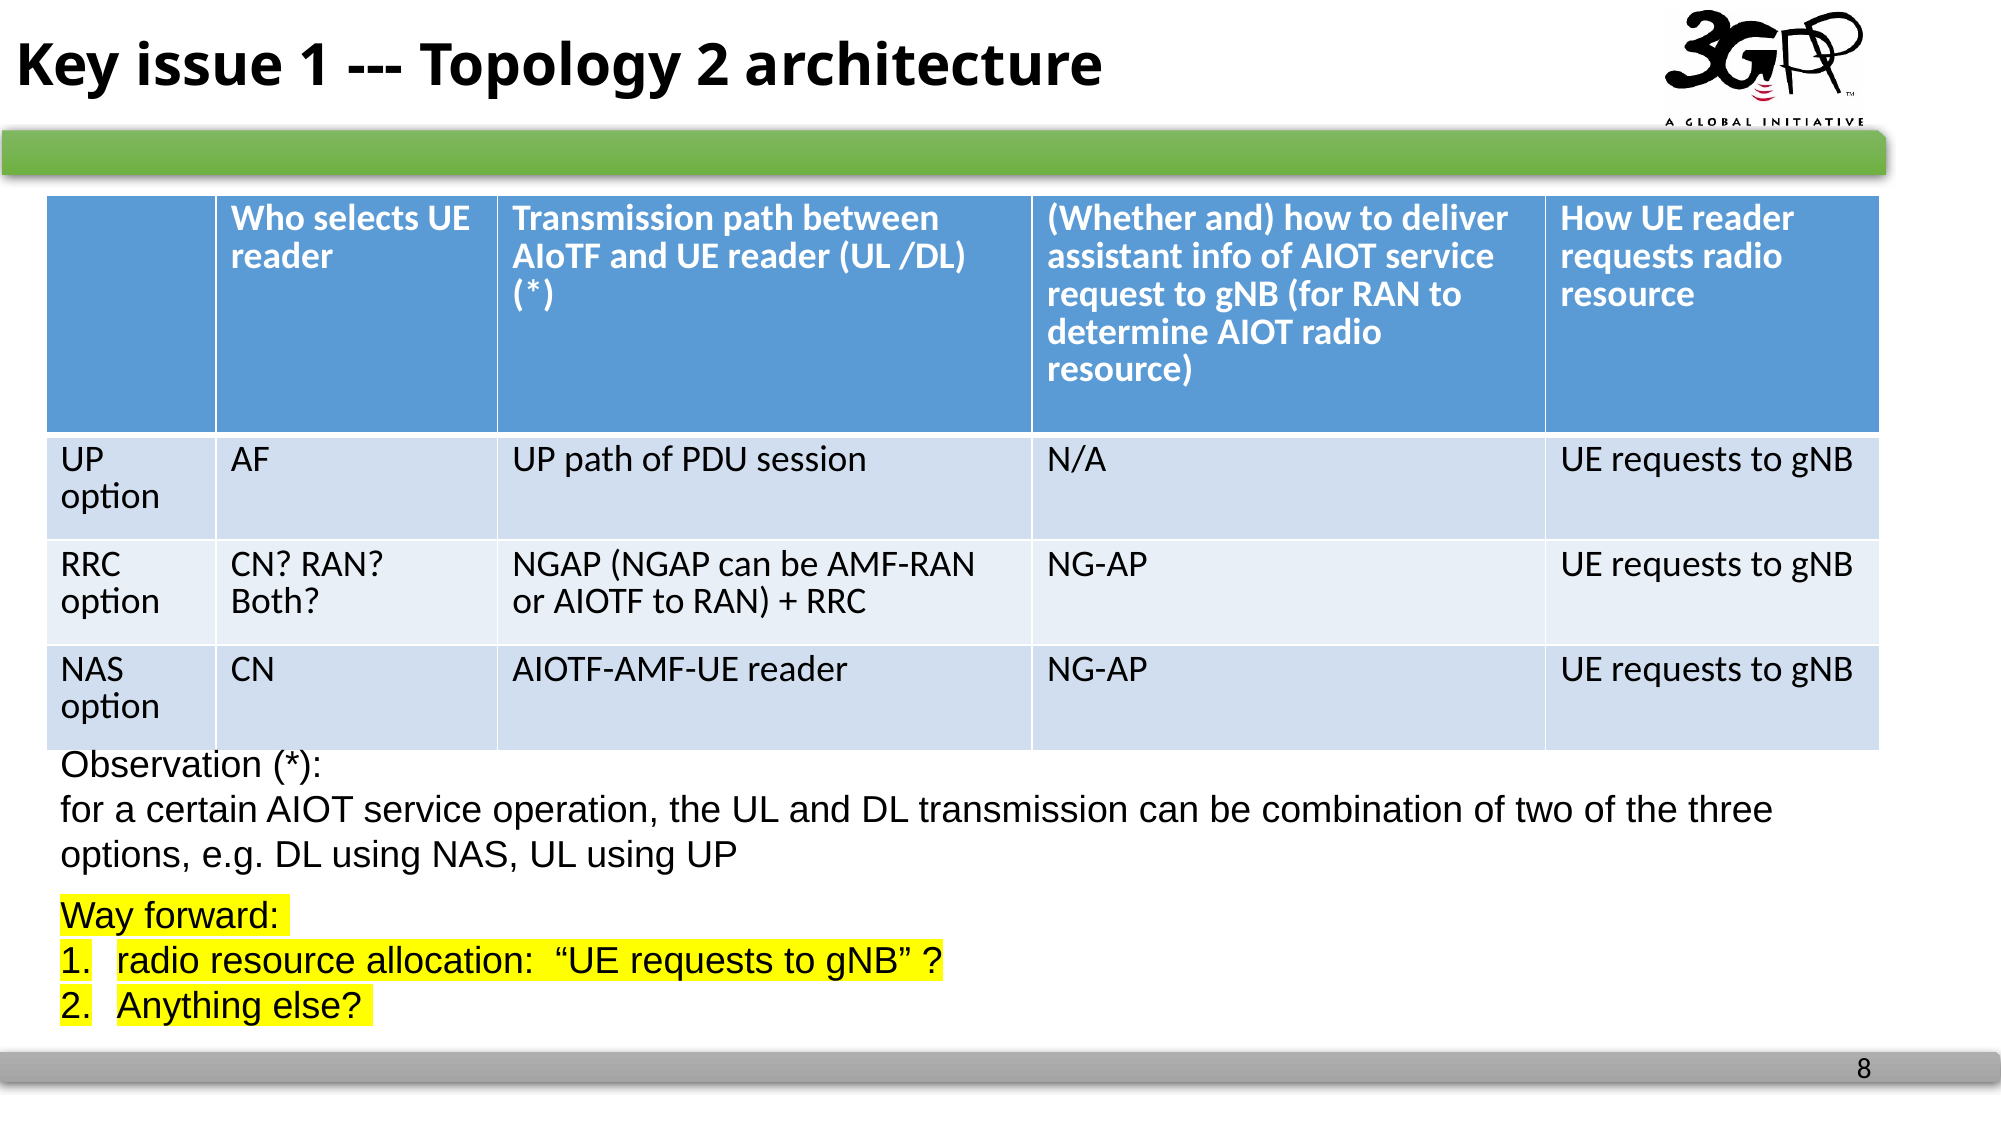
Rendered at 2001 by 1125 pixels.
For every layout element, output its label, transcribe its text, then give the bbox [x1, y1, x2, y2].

table_cell UE requests to gNB [1546, 438, 1879, 539]
table_cell UP option [47, 438, 215, 539]
table_header [47, 196, 215, 432]
picture [1725, 10, 1863, 126]
table_header How UE reader requests radio resource [1546, 196, 1879, 432]
table_cell UP path of PDU session [498, 438, 1031, 539]
table_cell RRC option [47, 541, 215, 644]
table_cell UE requests to gNB [1546, 646, 1879, 732]
table_header (Whether and) how to deliver assistant info of AIOT service request to gNB (for RAN to determine AIOT radio resource) [1033, 196, 1545, 432]
table_cell N/A [1033, 438, 1545, 539]
table_cell AIOTF-AMF-UE reader [498, 646, 1031, 732]
table_cell CN [217, 646, 497, 732]
table_cell NAS option [47, 646, 215, 732]
table_cell NG-AP [1033, 541, 1545, 644]
table_cell AF [217, 438, 497, 539]
table_cell NGAP (NGAP can be AMF-RAN or AIOTF to RAN) + RRC [498, 541, 1031, 644]
table_header Transmission path between AIoTF and UE reader (UL /DL) (*) [498, 196, 1031, 432]
text_box Observation (*): for a certain AIOT service operation, the UL and DL transmission can be combination of two of the three options, e.g. DL using NAS, UL using UP [45, 732, 1930, 883]
table_cell UE requests to gNB [1546, 541, 1879, 644]
title Key issue 1 --- Topology 2 architecture [0, 0, 1725, 133]
table_cell CN? RAN? Both? [217, 541, 497, 644]
text_box Way forward: radio resource allocation: “UE requests to gNB” ? Anything else? [45, 883, 1843, 1033]
table_cell NG-AP [1033, 646, 1545, 732]
table_header Who selects UE reader [217, 196, 497, 432]
